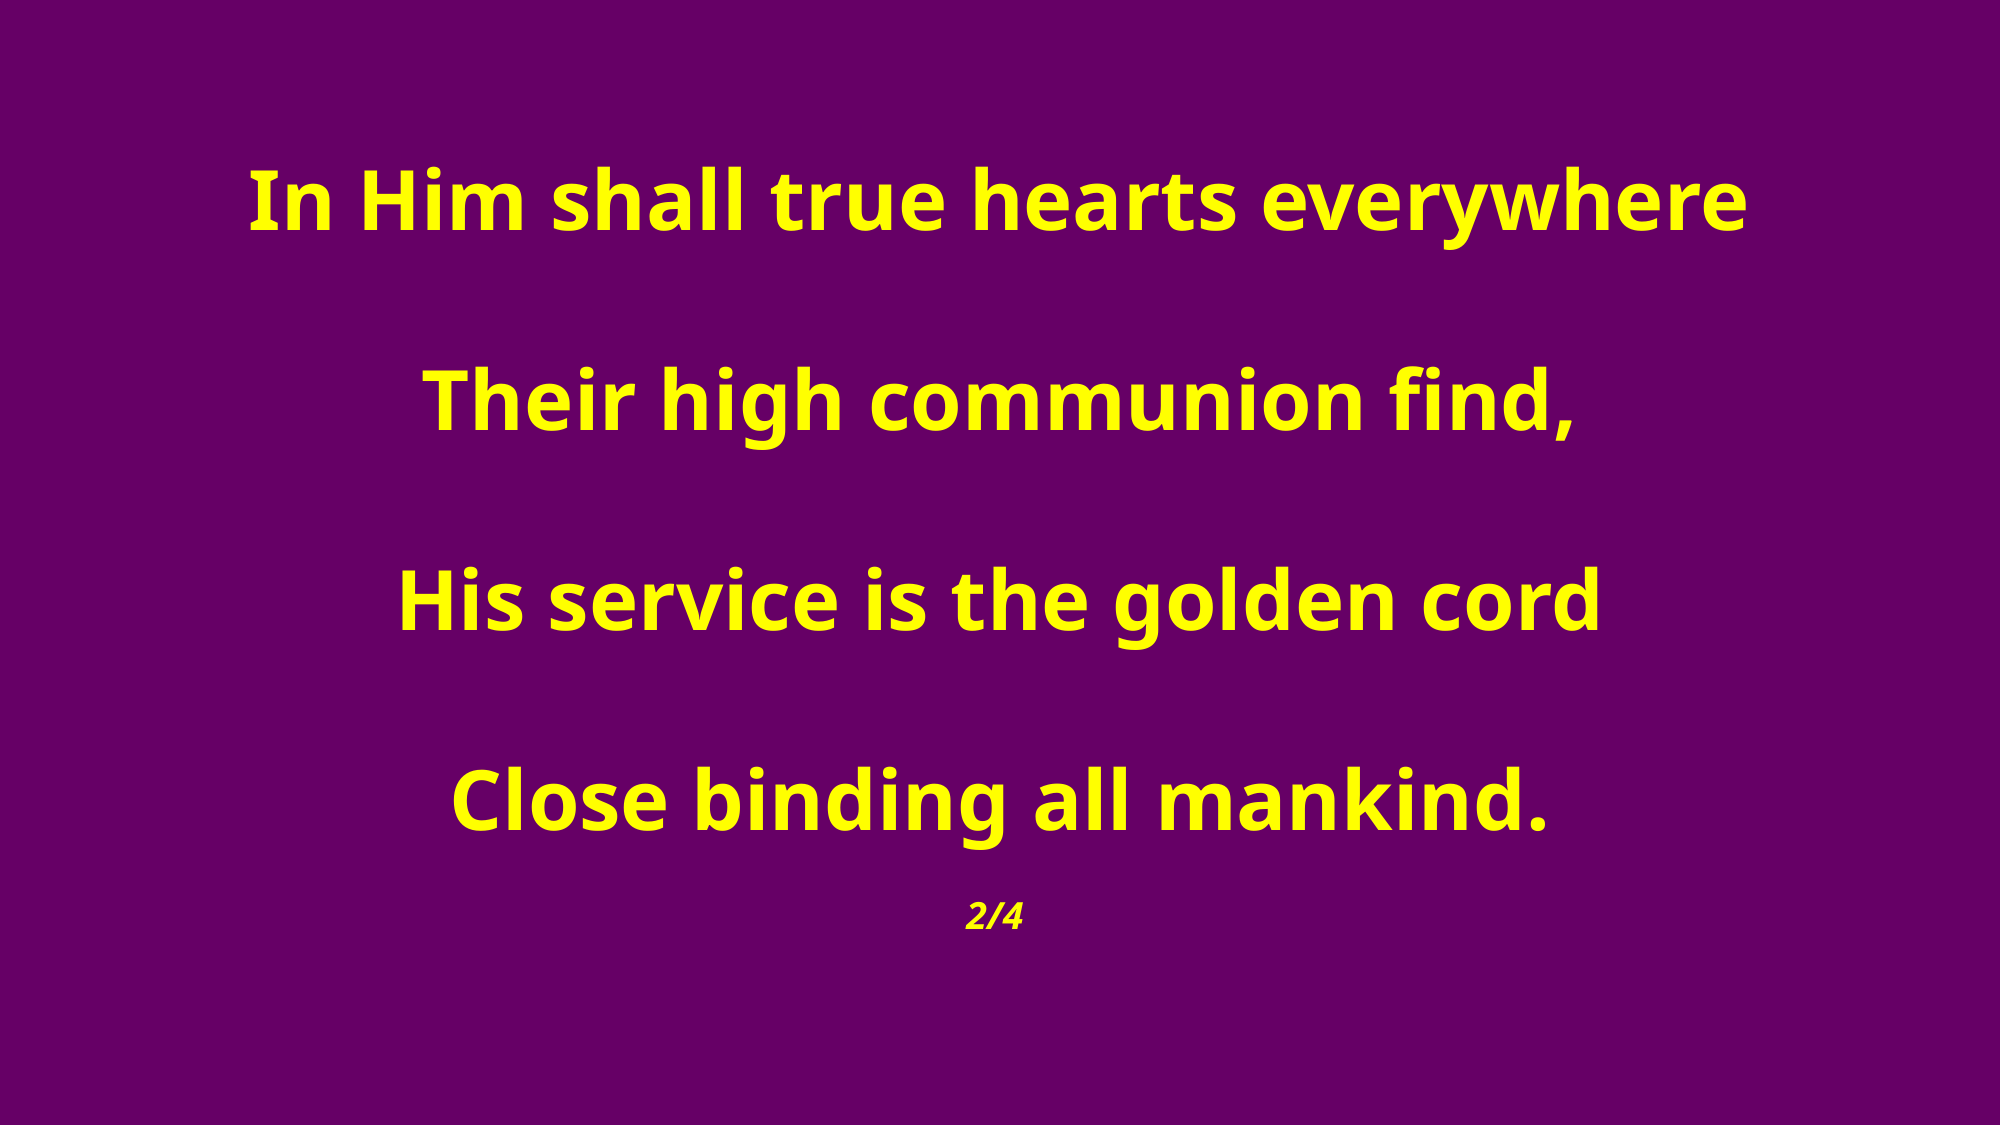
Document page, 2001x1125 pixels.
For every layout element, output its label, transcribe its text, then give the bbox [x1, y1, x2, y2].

text_box In Him shall true hearts everywhere Their high communion find, His service is the golden cord Close binding all mankind. 2/4 [0, 0, 2000, 945]
